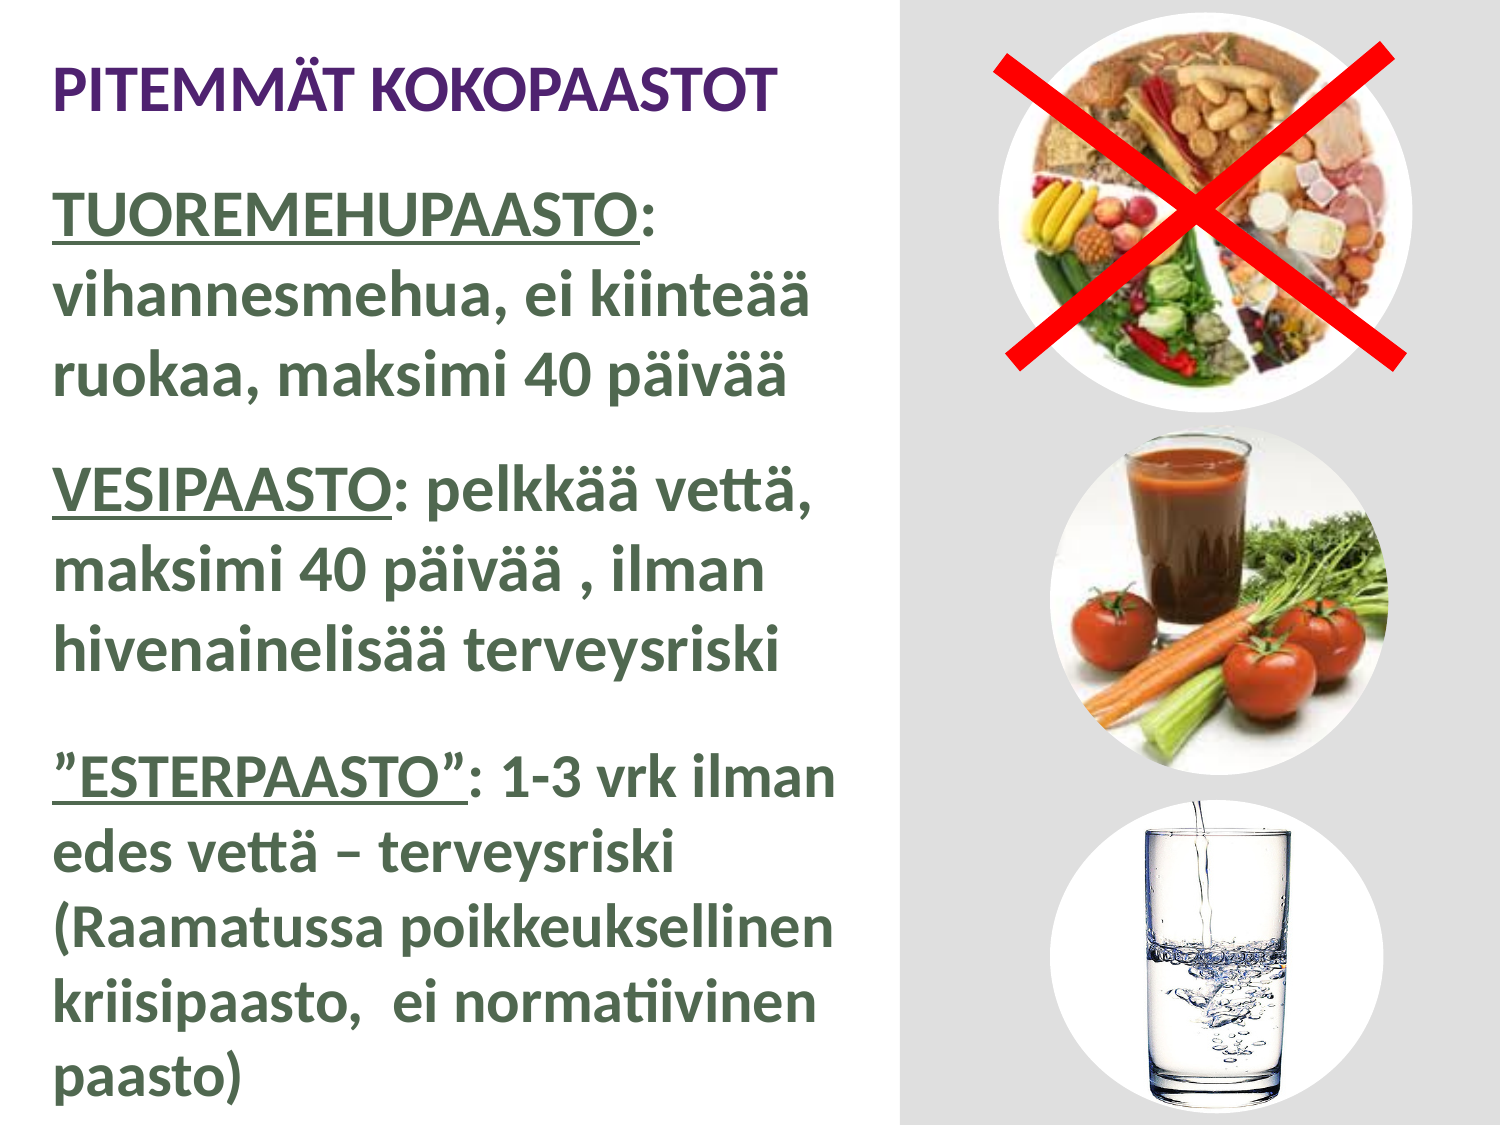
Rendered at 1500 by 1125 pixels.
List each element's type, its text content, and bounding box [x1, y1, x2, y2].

picture [1049, 424, 1389, 776]
text_box VESIPAASTO: pelkkää vettä, maksimi 40 päivää , ilman hivenainelisää terveysriski ”ESTERPAASTO”: 1-3 vrk ilman edes vettä – terveysriski (Raamatussa poikkeuksellinen kriisipaasto, ei normatiivinen paasto) [37, 437, 925, 1117]
text_box PITEMMÄT KOKOPAASTOT TUOREMEHUPAASTO: vihannesmehua, ei kiinteää ruokaa, maksimi 40 päivää [37, 37, 888, 417]
picture [998, 12, 1413, 413]
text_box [1012, 49, 1388, 60]
text_box [898, 0, 1500, 1125]
picture [1049, 799, 1384, 1114]
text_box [999, 62, 1401, 363]
